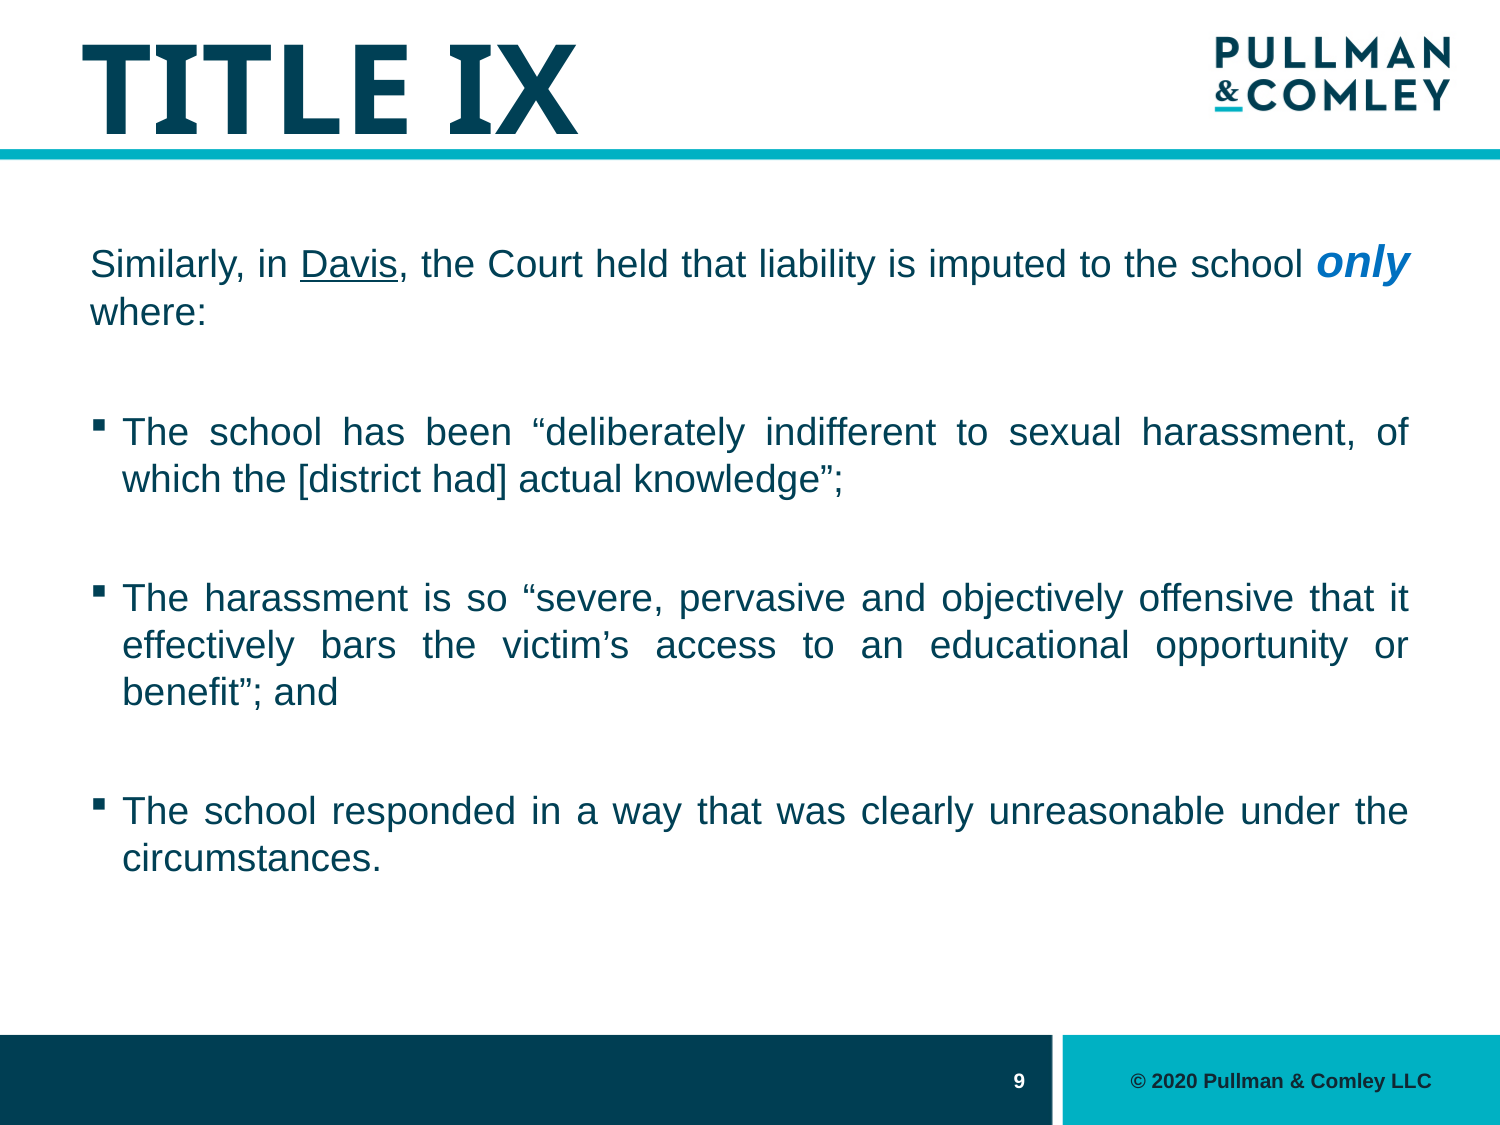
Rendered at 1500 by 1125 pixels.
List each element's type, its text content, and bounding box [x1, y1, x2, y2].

list Similarly, in Davis, the Court held that liability is imputed to the school only where: The school has been “deliberately indifferent to sexual harassment, of which the [district had] actual knowledge”; The harassment is so “severe, pervasive and objectively offensive that it effectively bars the victim’s access to an educational opportunity or benefit”; and The school responded in a way that was clearly unreasonable under the circumstances. [75, 224, 1425, 950]
slide_number 9 [675, 1057, 1025, 1103]
footer © 2020 Pullman & Comley LLC [1109, 1057, 1454, 1103]
title TITLE IX [0, 21, 674, 172]
picture [0, 0, 1500, 1125]
